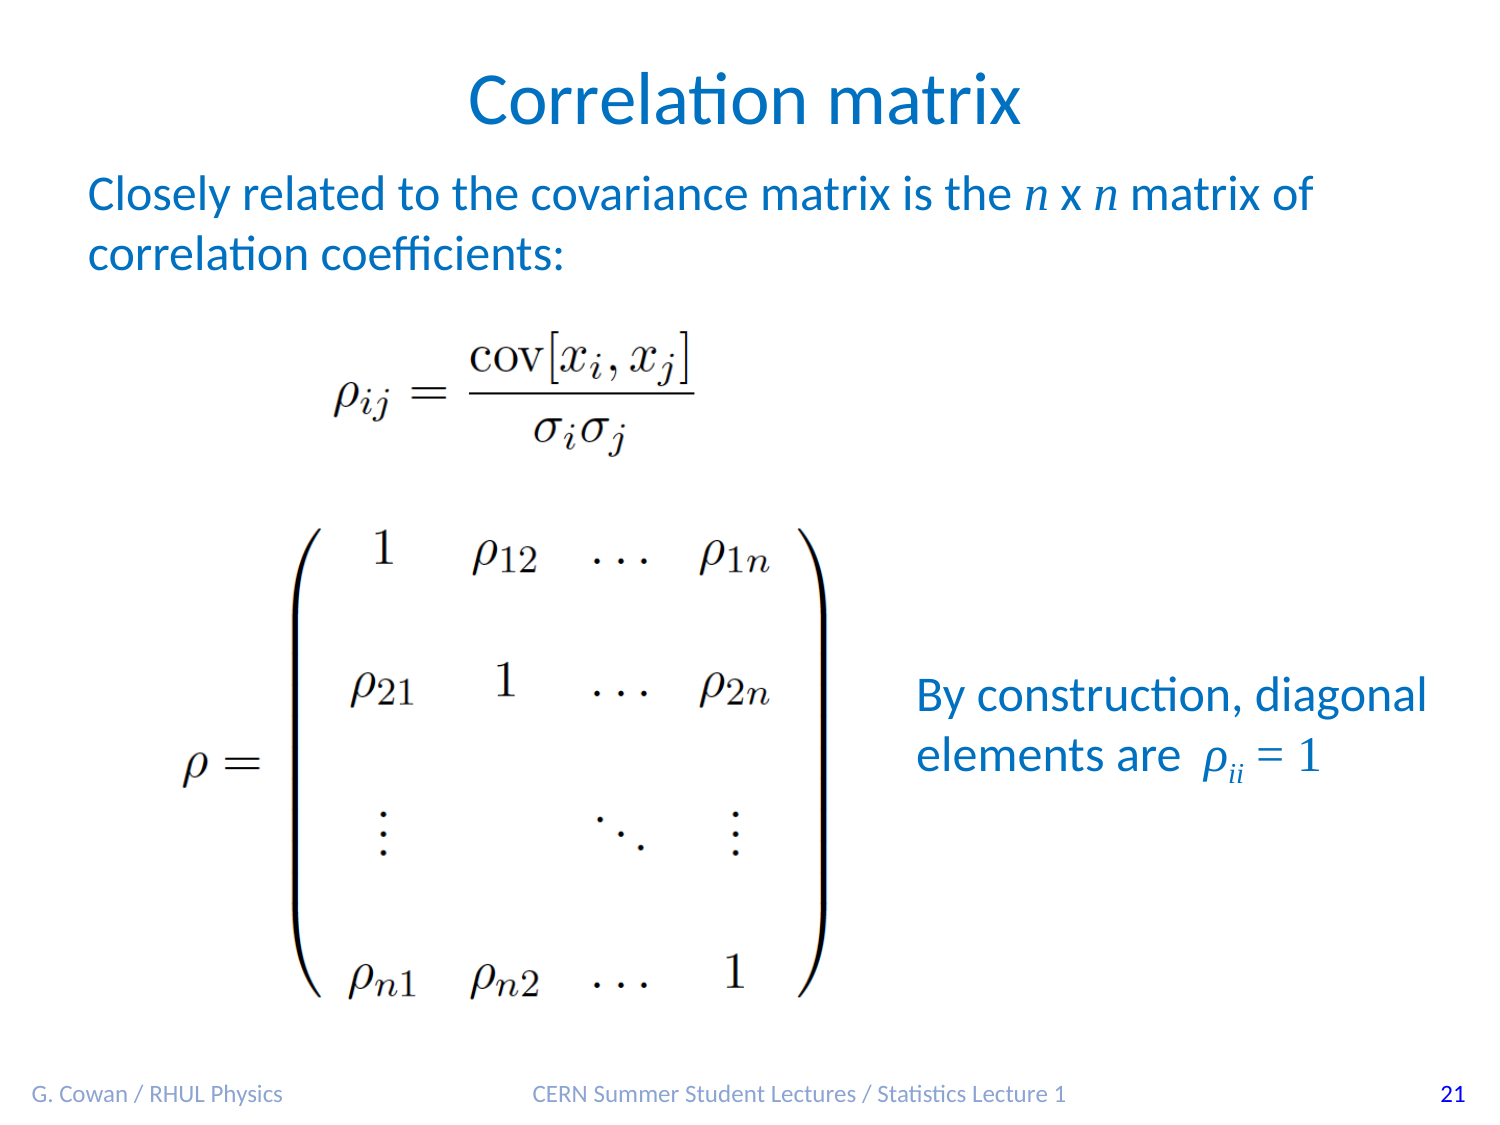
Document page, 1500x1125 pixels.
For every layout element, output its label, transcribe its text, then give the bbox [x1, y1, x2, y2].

text_box Correlation matrix [338, 41, 1154, 101]
slide_number 21 [1262, 1062, 1481, 1123]
slide_number G. Cowan / RHUL Physics [16, 1062, 338, 1123]
picture [125, 515, 845, 1015]
picture [325, 326, 708, 465]
text_box Closely related to the covariance matrix is the n x n matrix of correlation coefficients: [73, 153, 1359, 289]
text_box By construction, diagonal elements are ρii = 1 [901, 653, 1450, 797]
footer CERN Summer Student Lectures / Statistics Lecture 1 [338, 1062, 1262, 1123]
